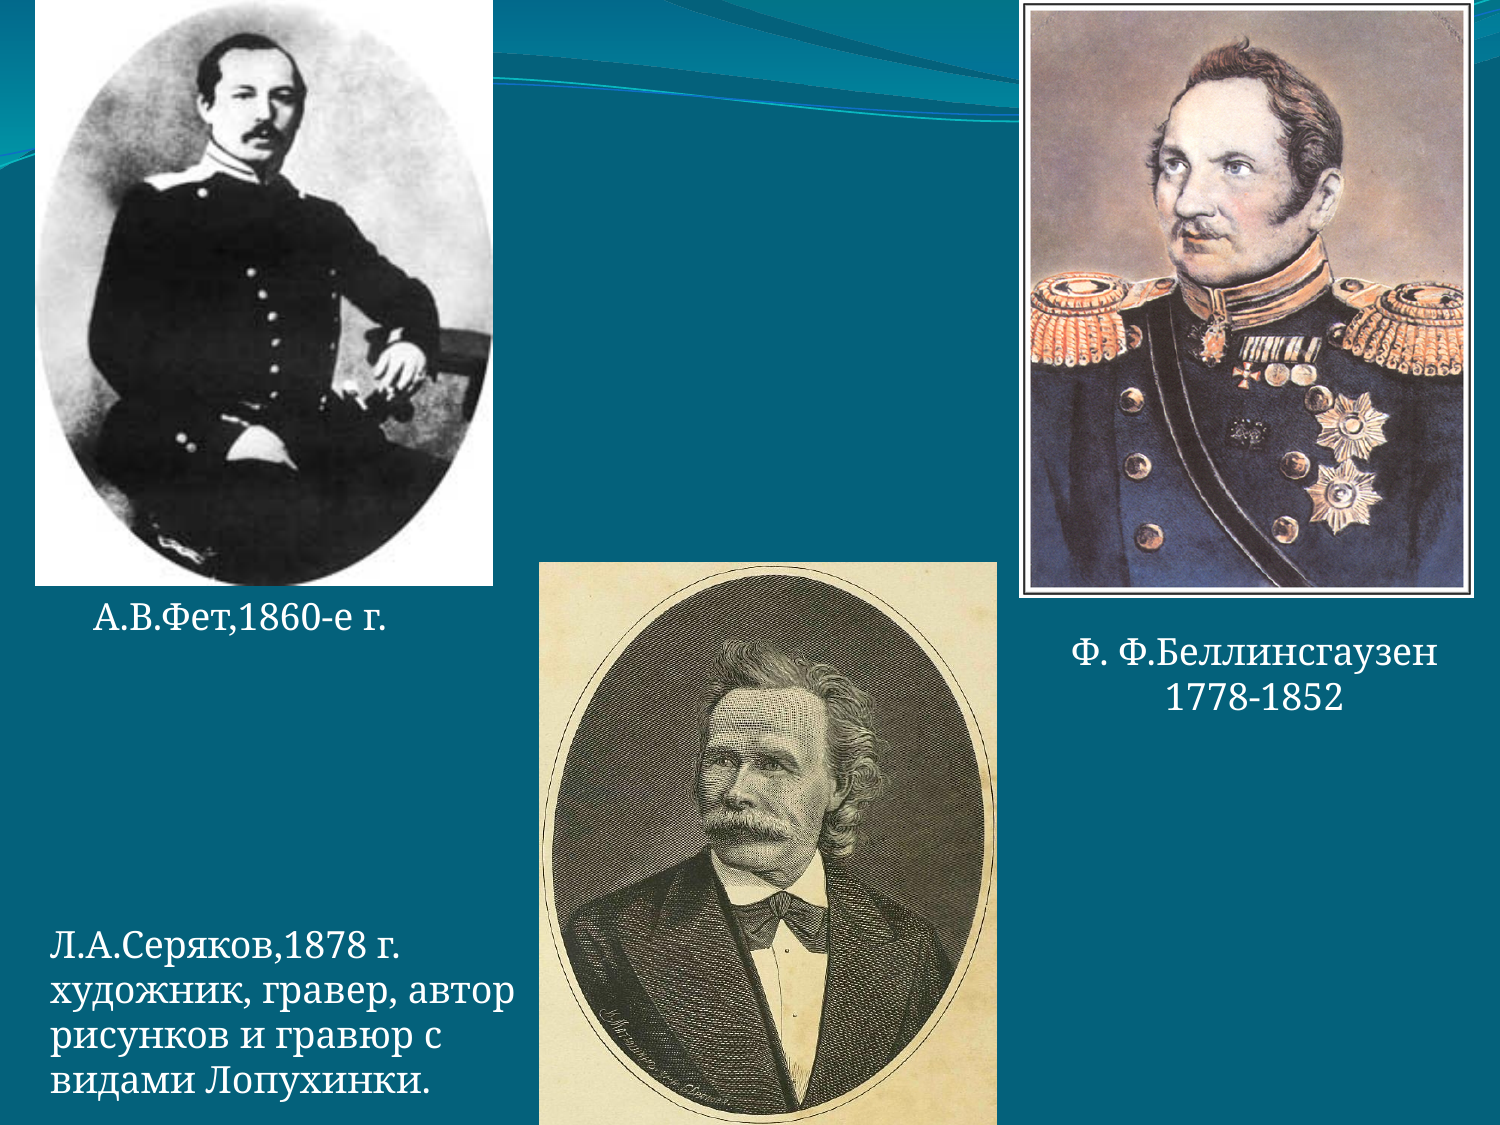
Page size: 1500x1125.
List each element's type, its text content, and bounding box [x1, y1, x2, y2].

picture [540, 563, 996, 1125]
picture [1019, 0, 1474, 597]
picture [34, 0, 492, 585]
text_box Л.А.Серяков,1878 г. художник, гравер, автор рисунков и гравюр с видами Лопухинки. [35, 913, 531, 1109]
text_box А.В.Фет,1860-е г. [23, 585, 457, 646]
text_box Ф. Ф.Беллинсгаузен 1778-1852 [1054, 621, 1465, 726]
